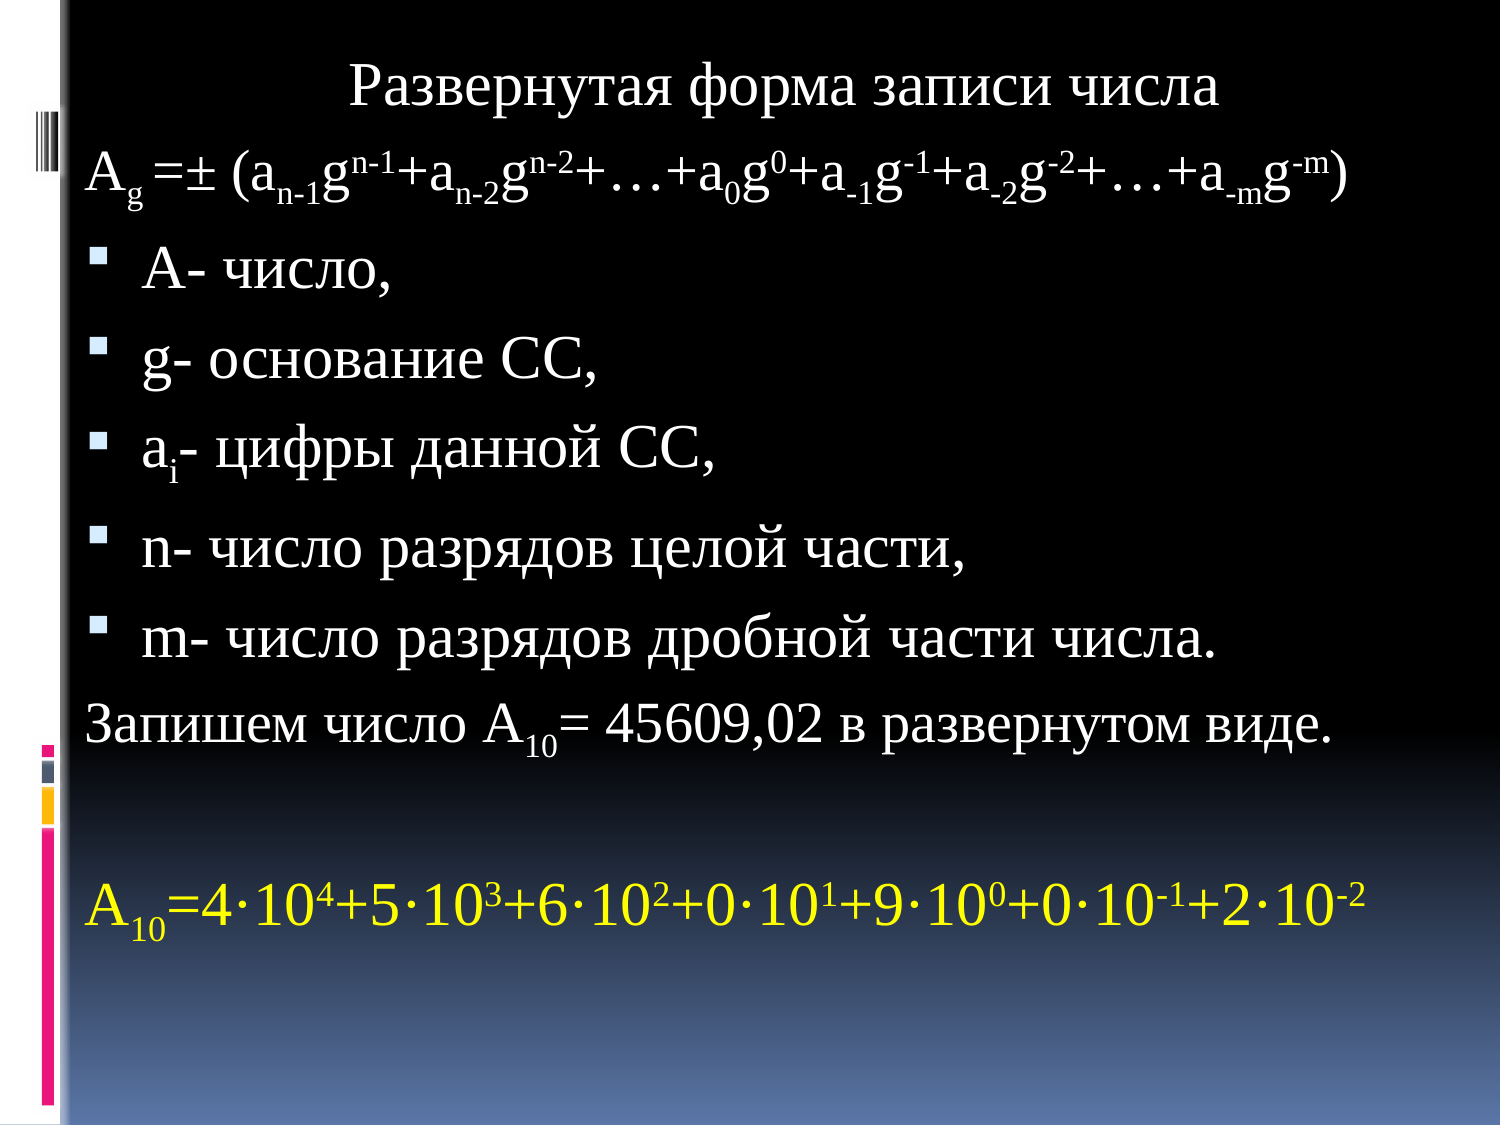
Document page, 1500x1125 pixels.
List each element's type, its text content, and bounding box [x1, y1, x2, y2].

list Развернутая форма записи числа Аg =± (an-1gn-1+an-2gn-2+…+a0g0+a-1g-1+a-2g-2+…+a-mg-m) А- число, g- основание СС, аi- цифры данной СС, n- число разрядов целой части, m- число разрядов дробной части числа. Запишем число А10= 45609,02 в развернутом виде. А10=4·104+5·103+6·102+0·101+9·100+0·10-1+2·10-2 [58, 34, 1500, 1091]
